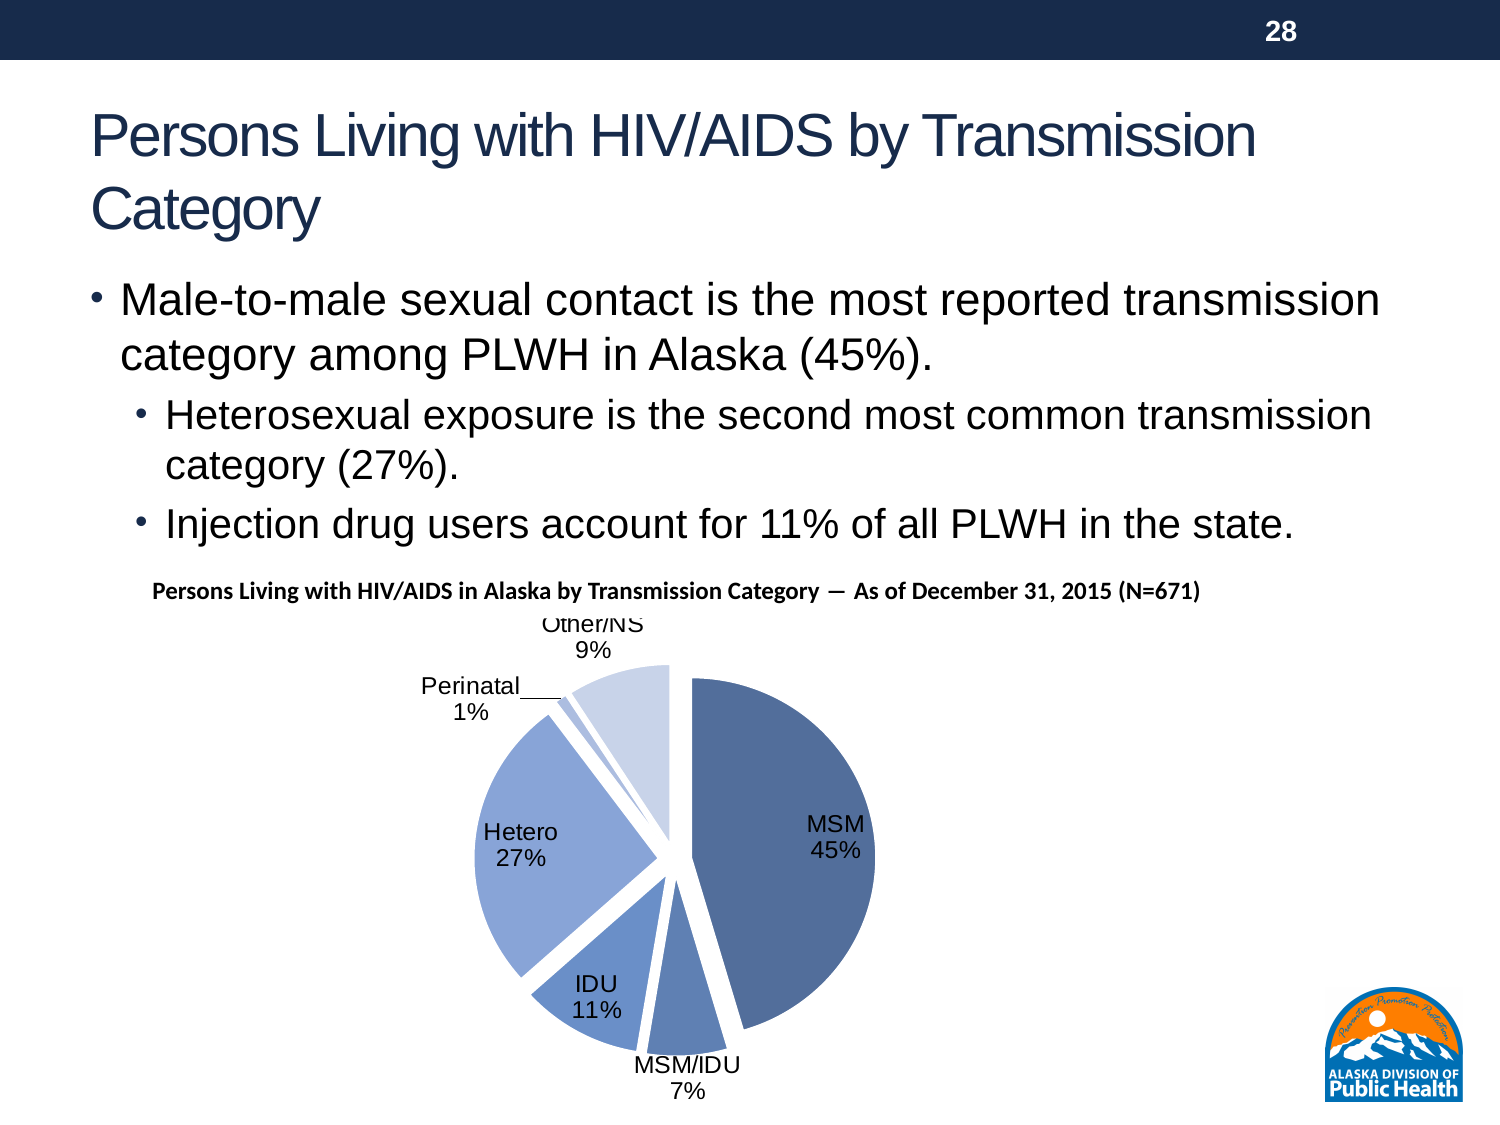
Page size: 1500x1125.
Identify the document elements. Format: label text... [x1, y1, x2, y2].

title Persons Living with HIV/AIDS by Transmission Category [75, 87, 1425, 250]
list Male-to-male sexual contact is the most reported transmission category among PLWH in Alaska (45%). Heterosexual exposure is the second most common transmission category (27%). Injection drug users account for 11% of all PLWH in the state. [75, 262, 1450, 563]
text_box Persons Living with HIV/AIDS in Alaska by Transmission Category ― As of December 31, 2015 (N=671) [137, 562, 1350, 619]
chart [299, 603, 1051, 1117]
picture [1325, 987, 1463, 1102]
slide_number 28 [1250, 3, 1425, 57]
